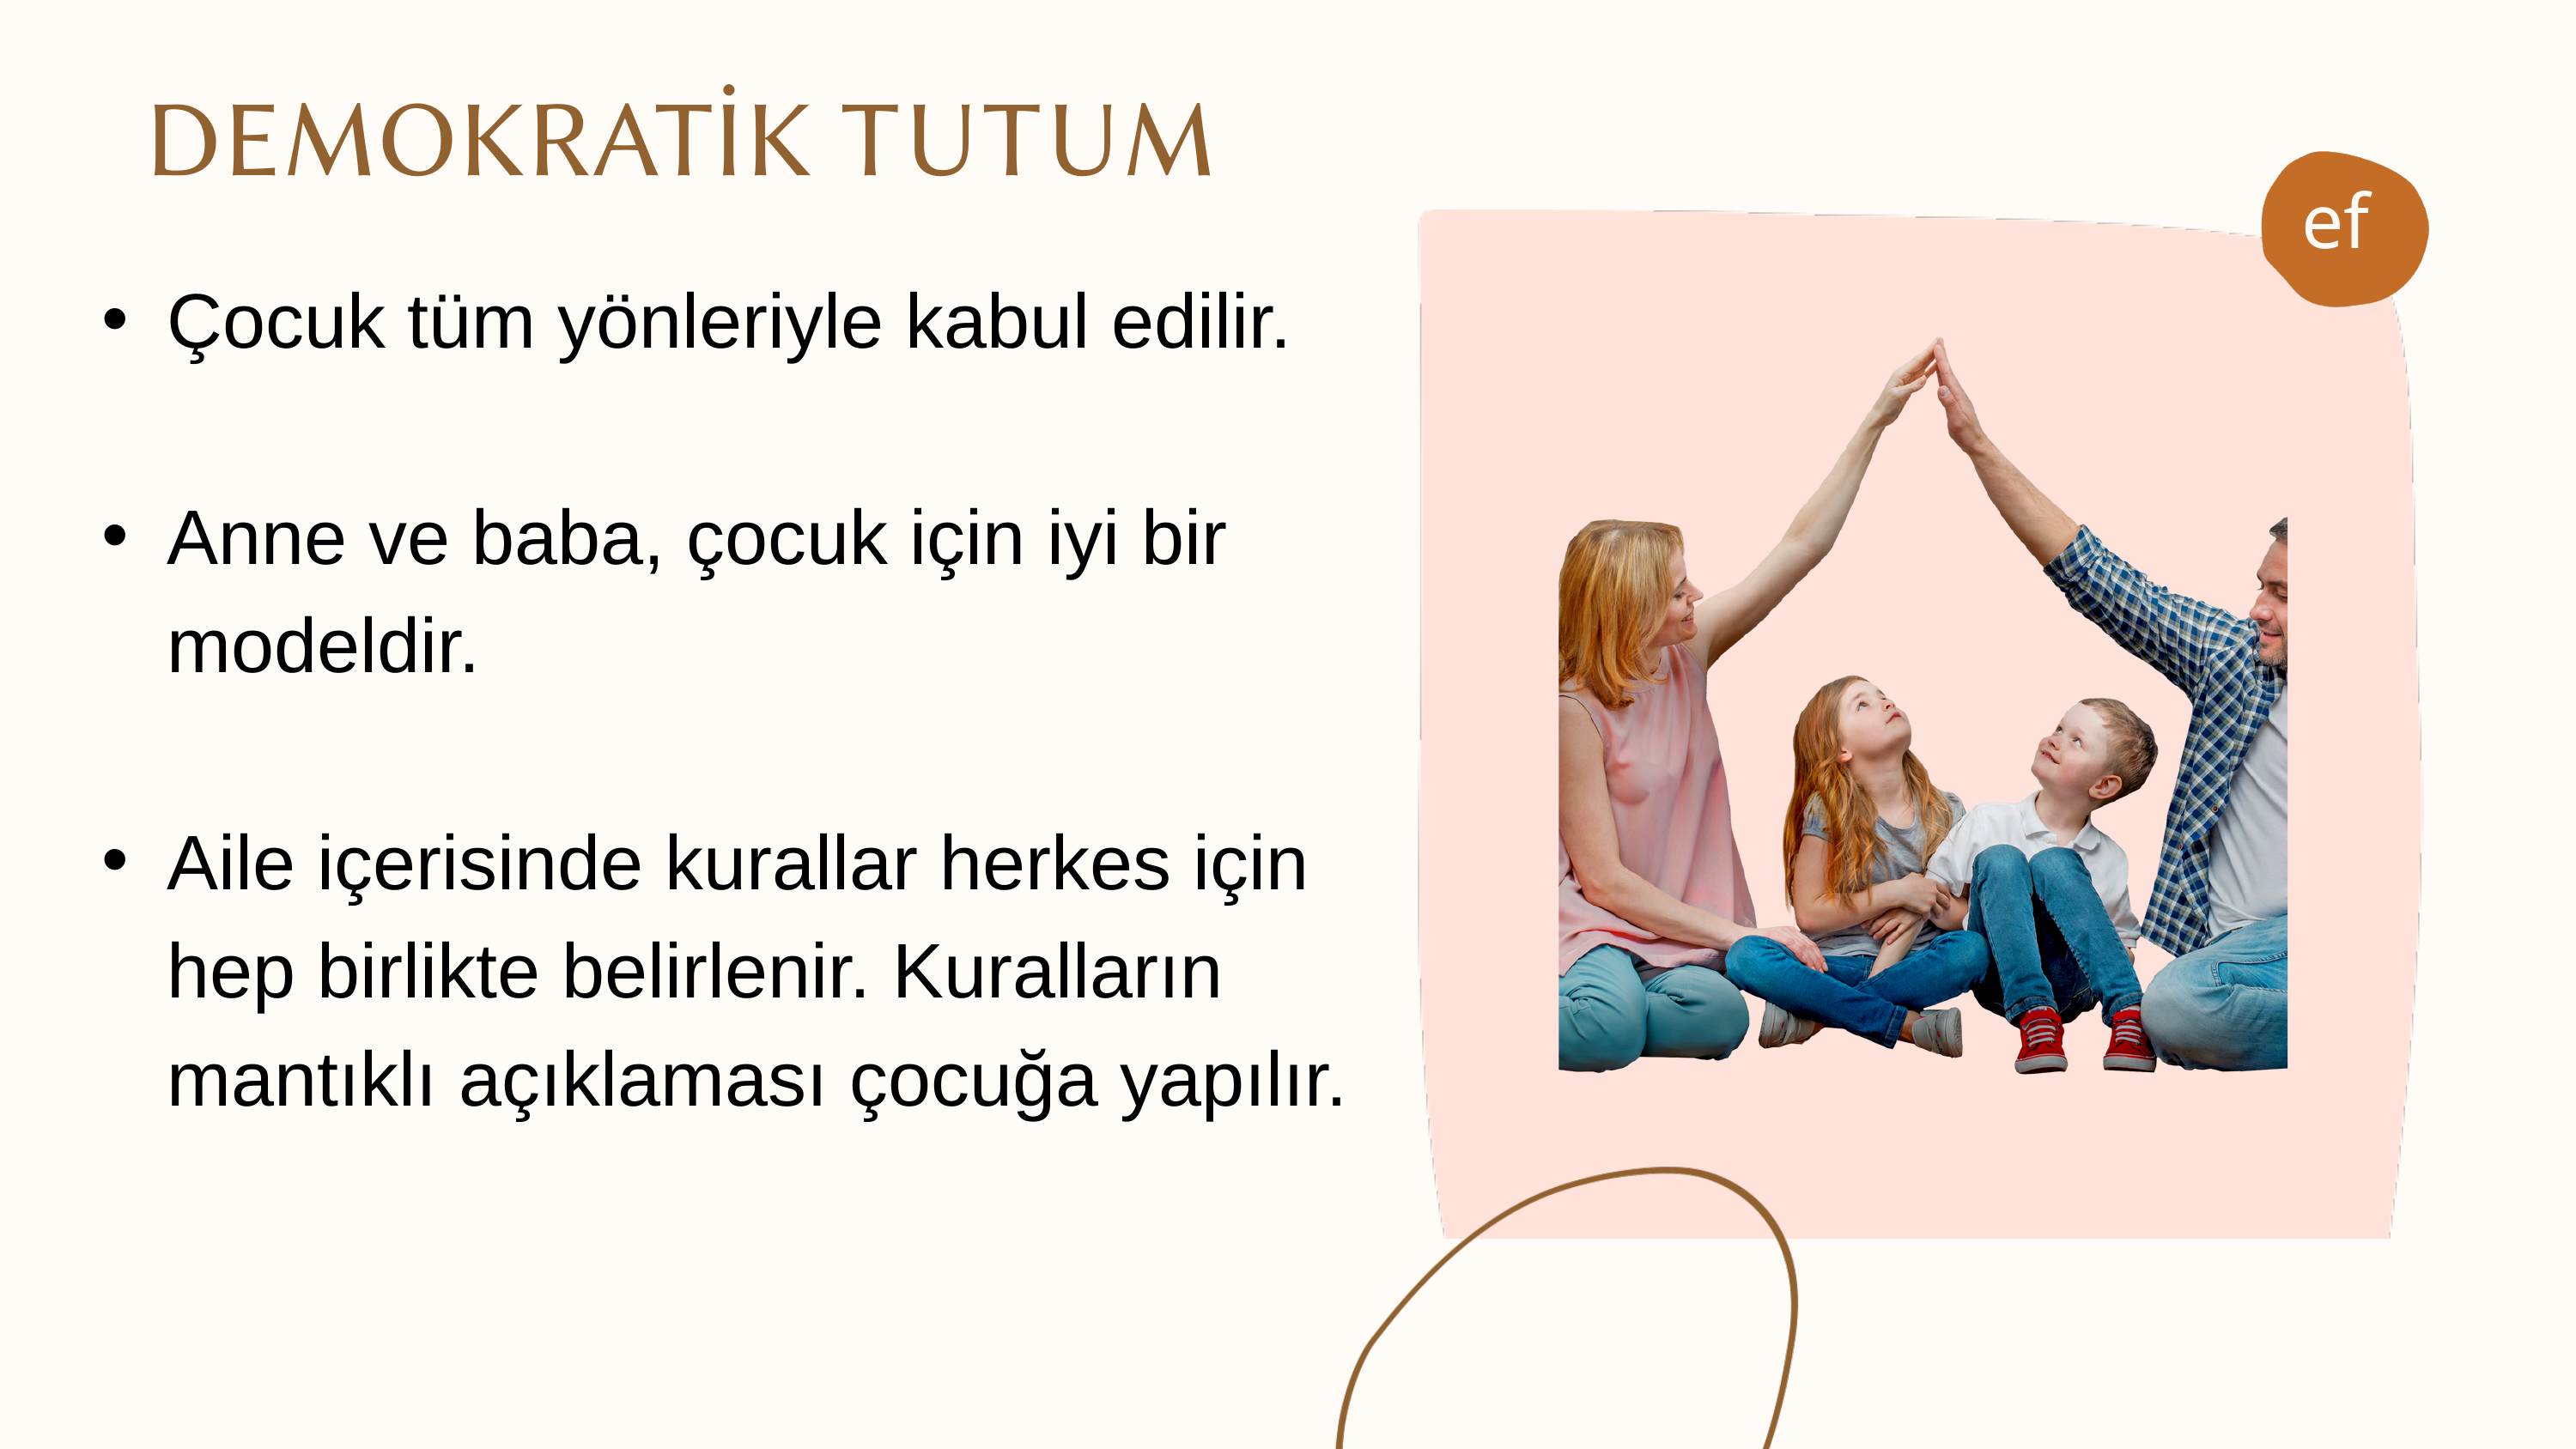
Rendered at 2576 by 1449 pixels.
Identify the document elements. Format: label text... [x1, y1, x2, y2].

picture [1304, 209, 2432, 1449]
text_box DEMOKRATİK TUTUM [144, 88, 1305, 198]
text_box Çocuk tüm yönleriyle kabul edilir. Anne ve baba, çocuk için iyi bir modeldir. Aile içerisinde kurallar herkes için hep birlikte belirlenir. Kuralların mantıklı açıklaması çocuğa yapılır. [35, 255, 1411, 1361]
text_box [2256, 144, 2432, 313]
